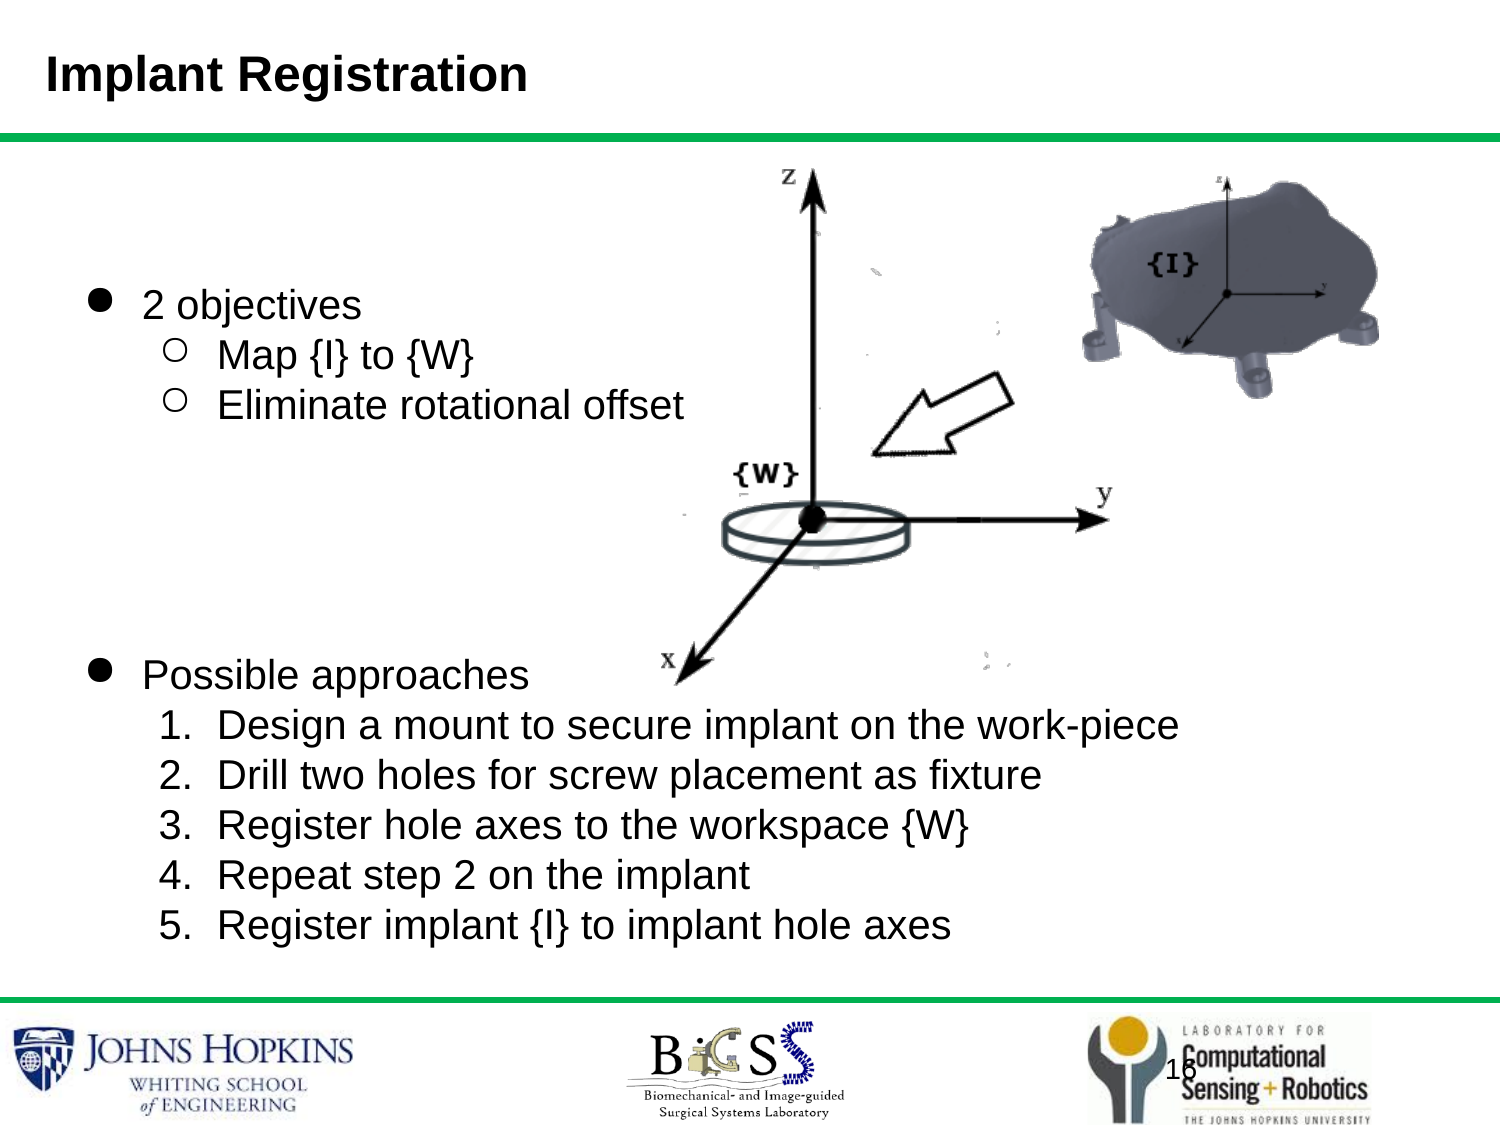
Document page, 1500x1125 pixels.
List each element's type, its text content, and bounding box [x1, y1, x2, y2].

picture [612, 1006, 850, 1125]
text_box Possible approaches Design a mount to secure implant on the work-piece Drill two holes for screw placement as fixture Register hole axes to the workspace {W} Repeat step 2 on the implant Register implant {I} to implant hole axes [51, 632, 1201, 975]
slide_number 16 [1149, 1037, 1500, 1098]
text_box 2 objectives Map {I} to {W} Eliminate rotational offset [51, 262, 655, 478]
picture [1087, 1012, 1372, 1125]
picture [660, 168, 1379, 687]
picture [0, 1003, 375, 1125]
text_box Implant Registration [30, 26, 840, 133]
